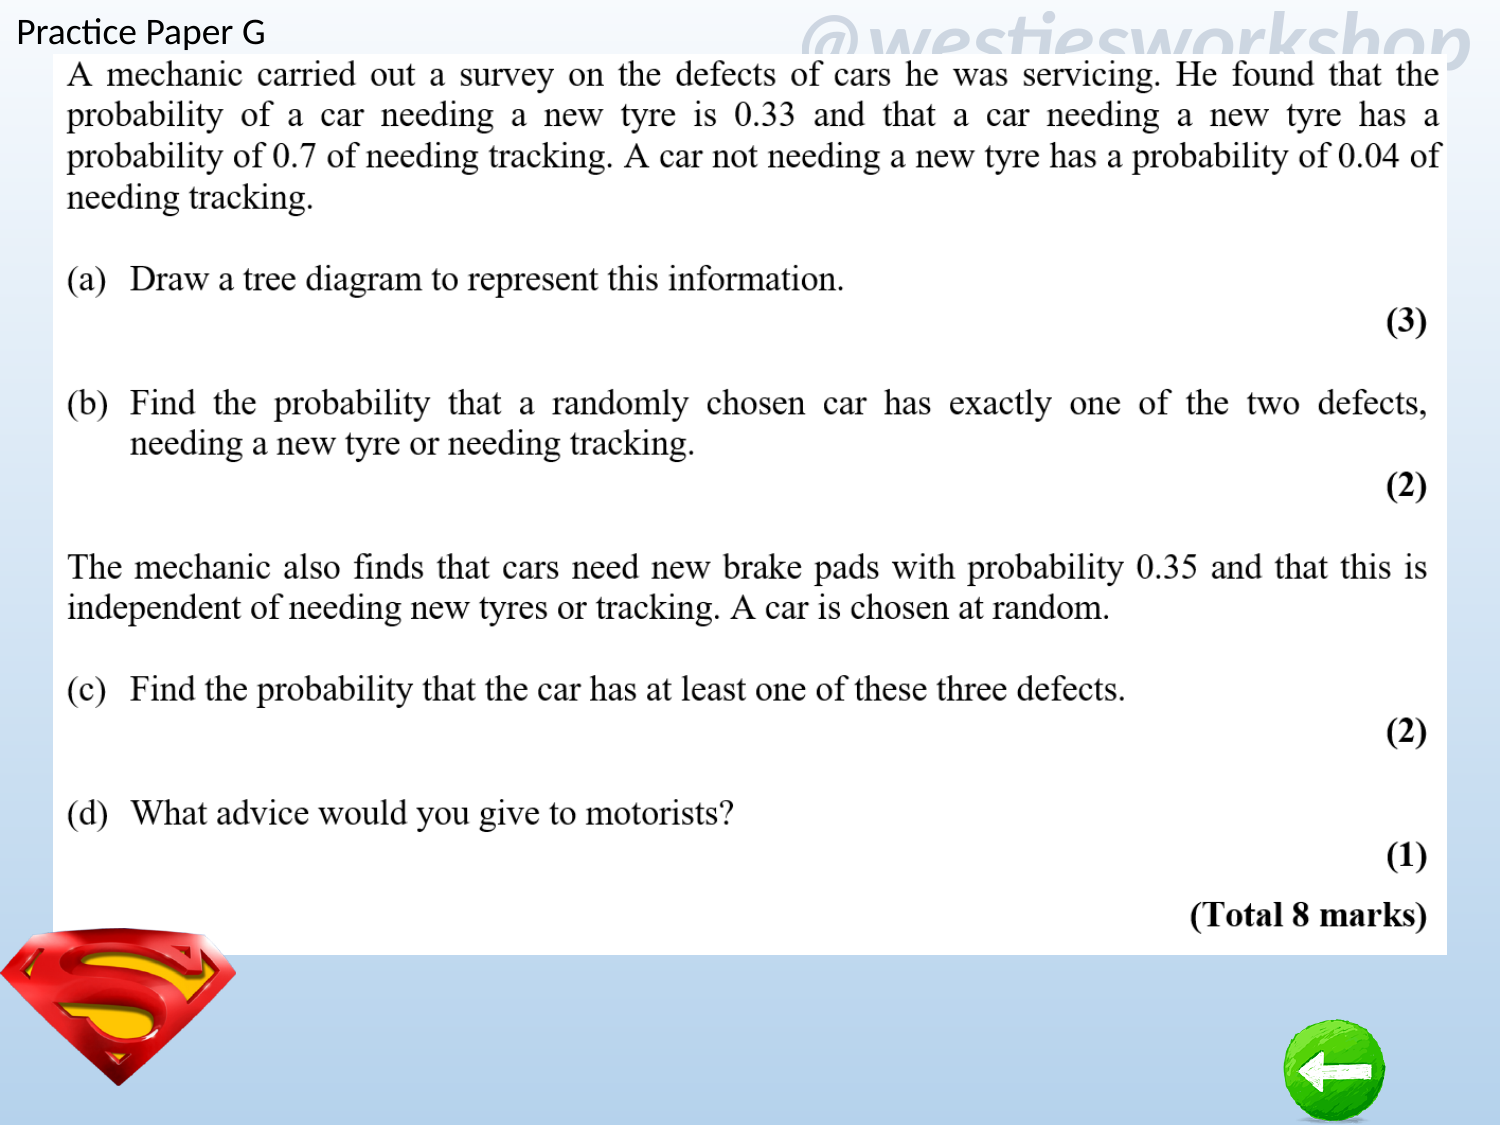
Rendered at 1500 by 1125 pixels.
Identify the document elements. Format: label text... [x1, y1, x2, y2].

picture [1281, 1019, 1387, 1125]
picture [0, 54, 1447, 1086]
text_box Practice Paper G [1, 0, 281, 60]
